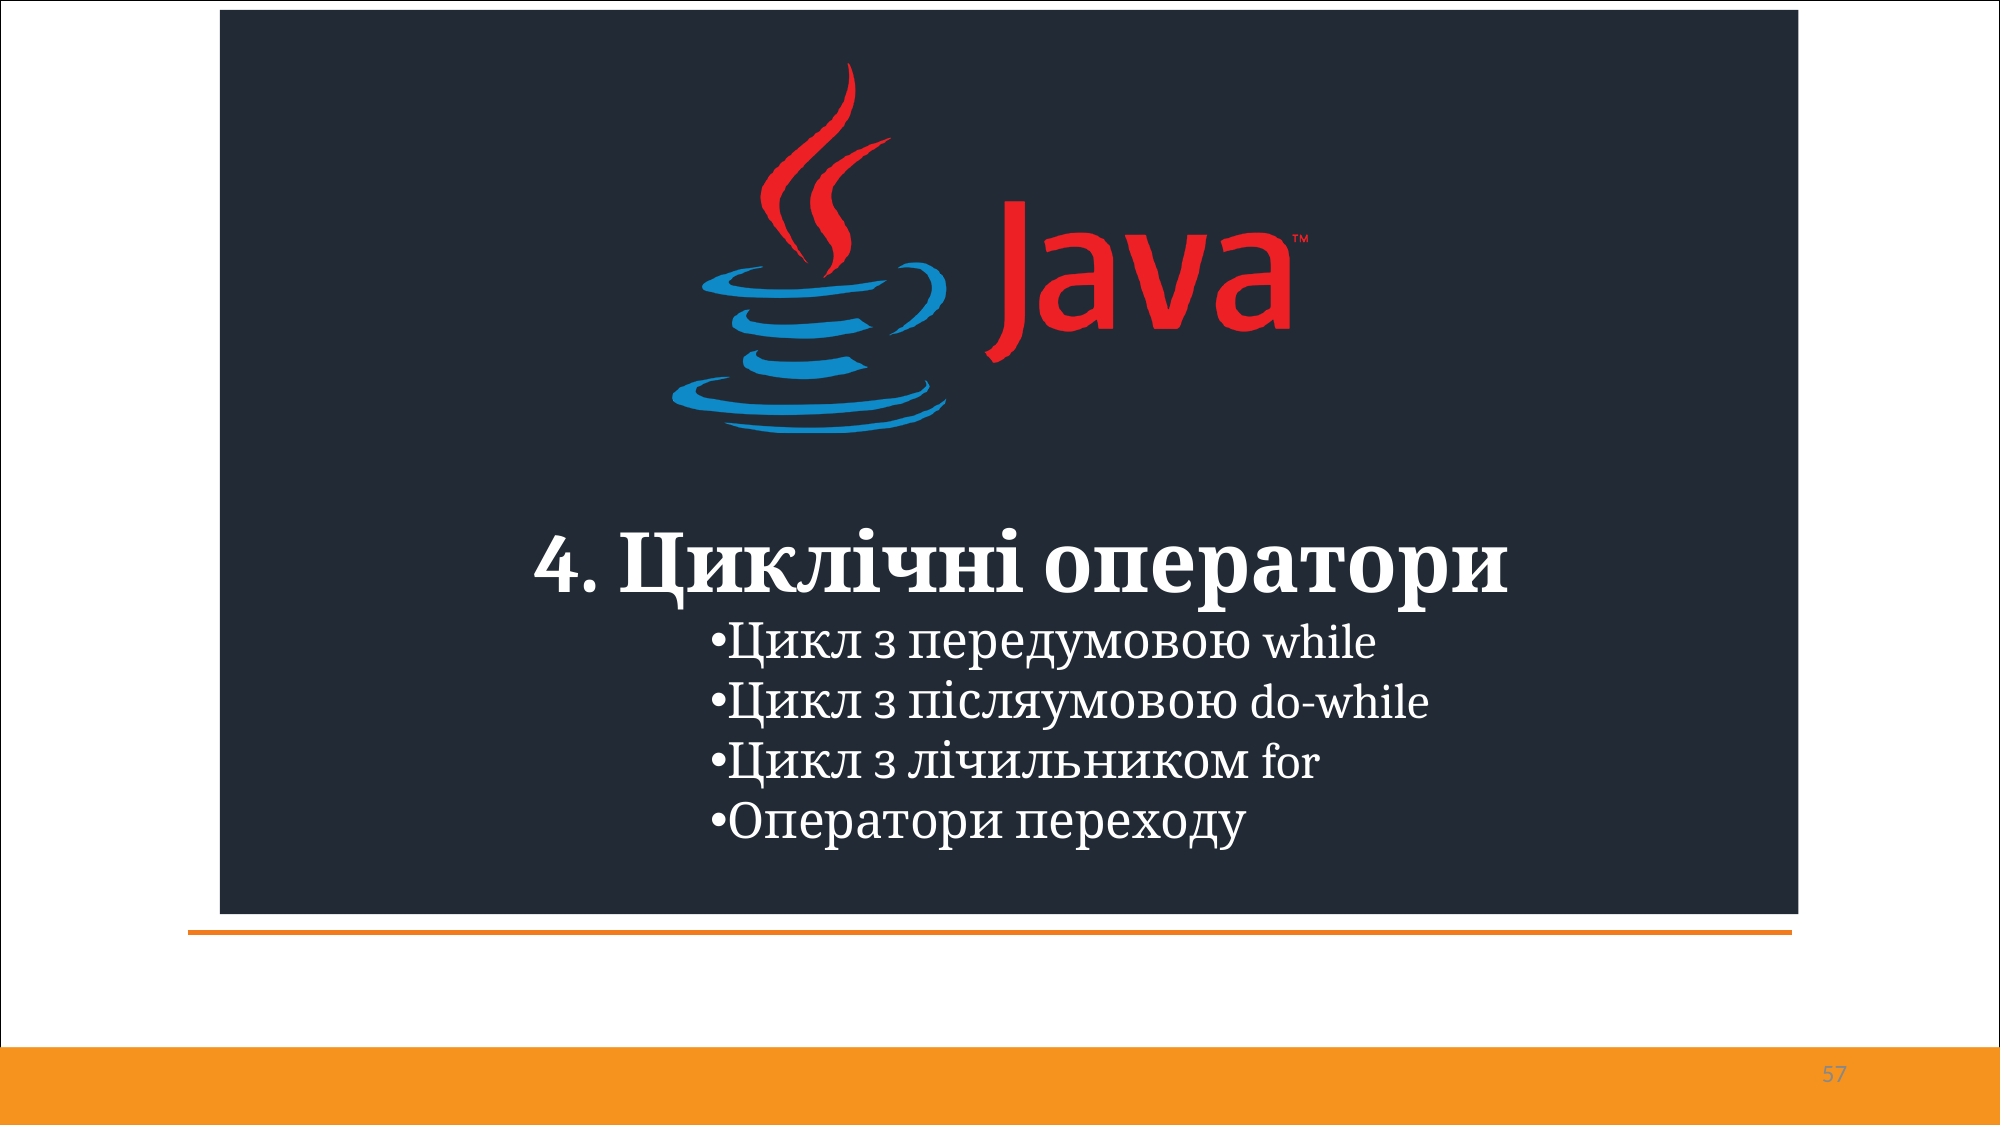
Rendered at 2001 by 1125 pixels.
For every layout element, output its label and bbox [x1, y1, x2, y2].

text_box [0, 0, 2000, 932]
picture [661, 0, 1318, 576]
text_box [0, 932, 2000, 1125]
